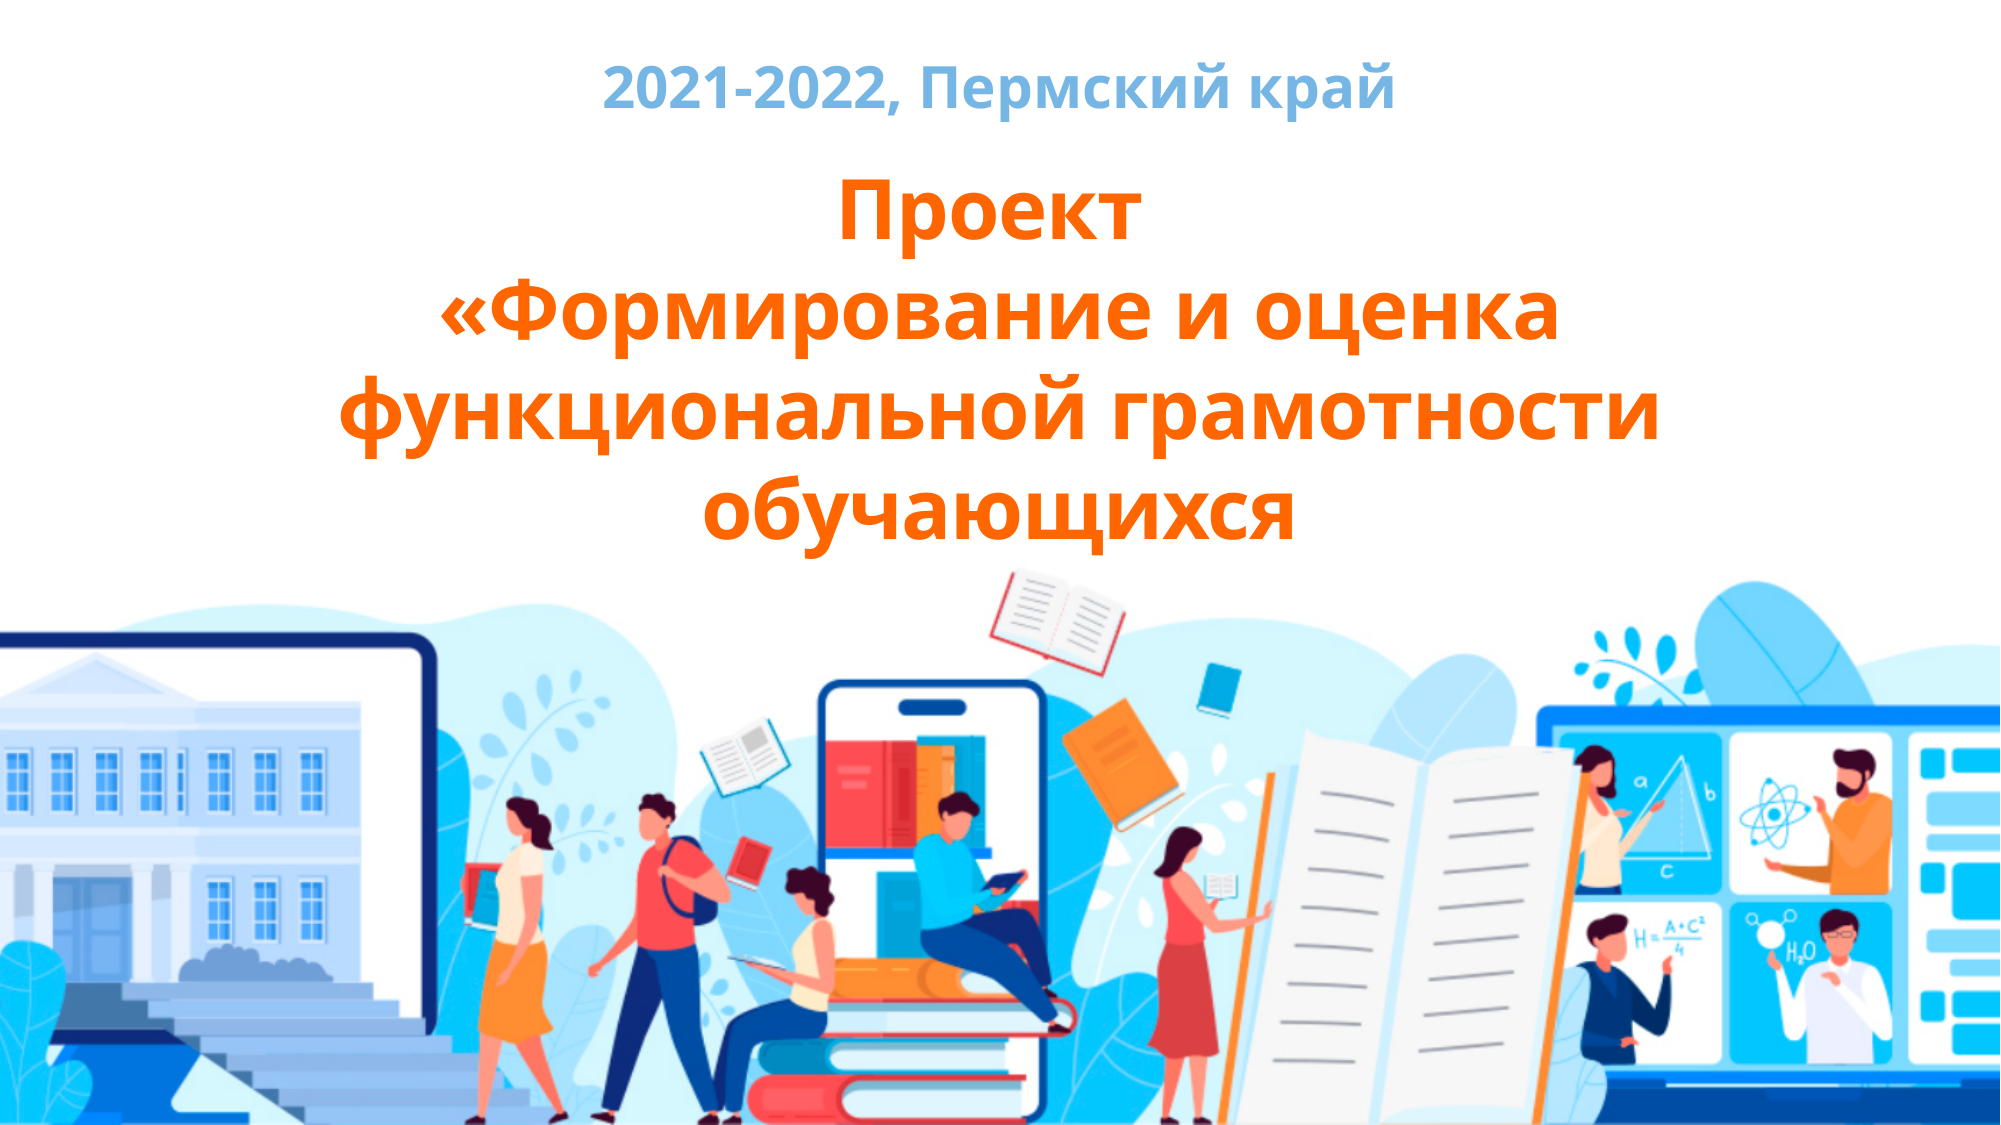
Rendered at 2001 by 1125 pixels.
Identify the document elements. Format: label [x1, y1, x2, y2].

text_box [0, 42, 2000, 1125]
